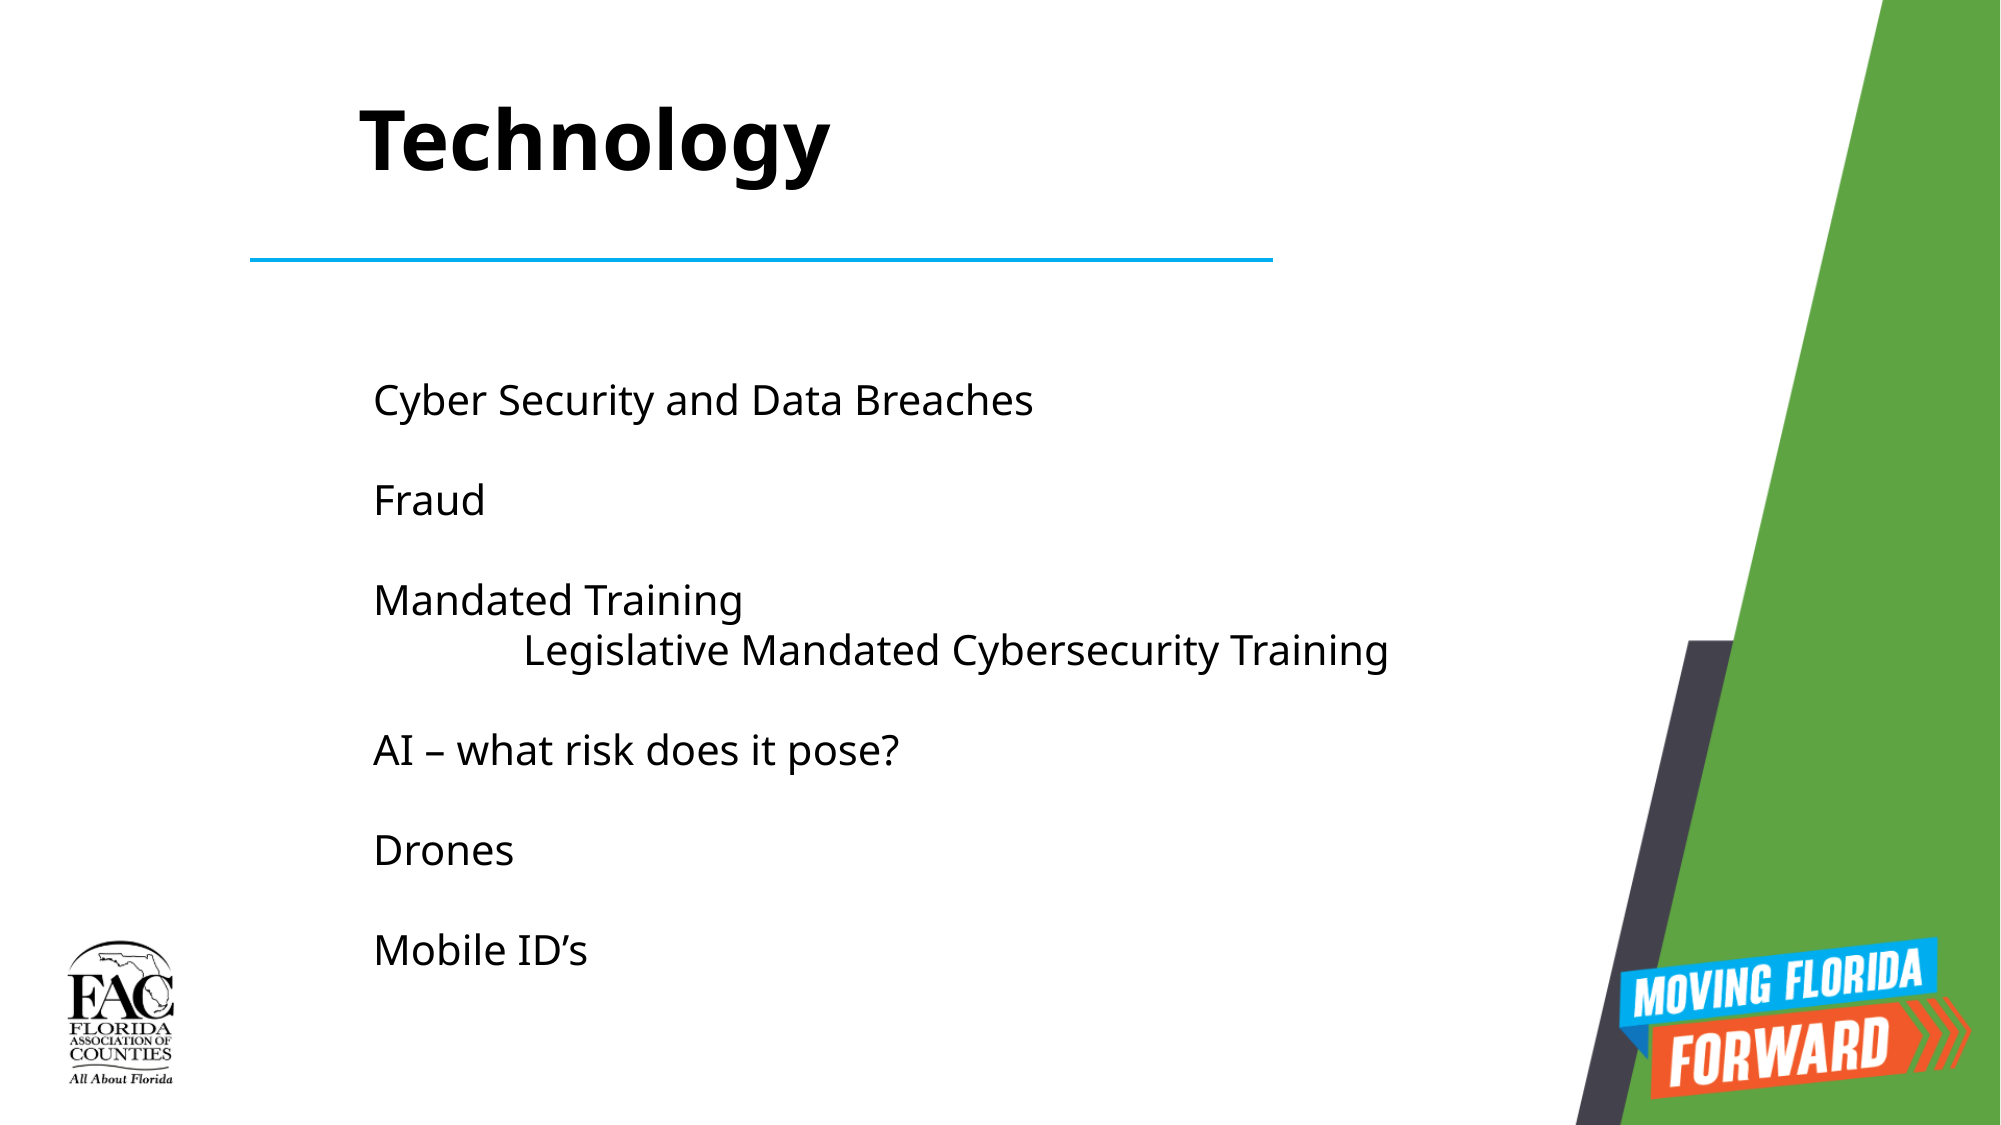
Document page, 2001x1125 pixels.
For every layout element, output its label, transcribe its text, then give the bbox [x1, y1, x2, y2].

text_box Technology [343, 79, 1701, 195]
picture [0, 0, 2001, 1125]
text_box Cyber Security and Data Breaches Fraud Mandated Training Legislative Mandated Cybersecurity Training AI – what risk does it pose? Drones Mobile ID’s [358, 366, 1973, 1125]
